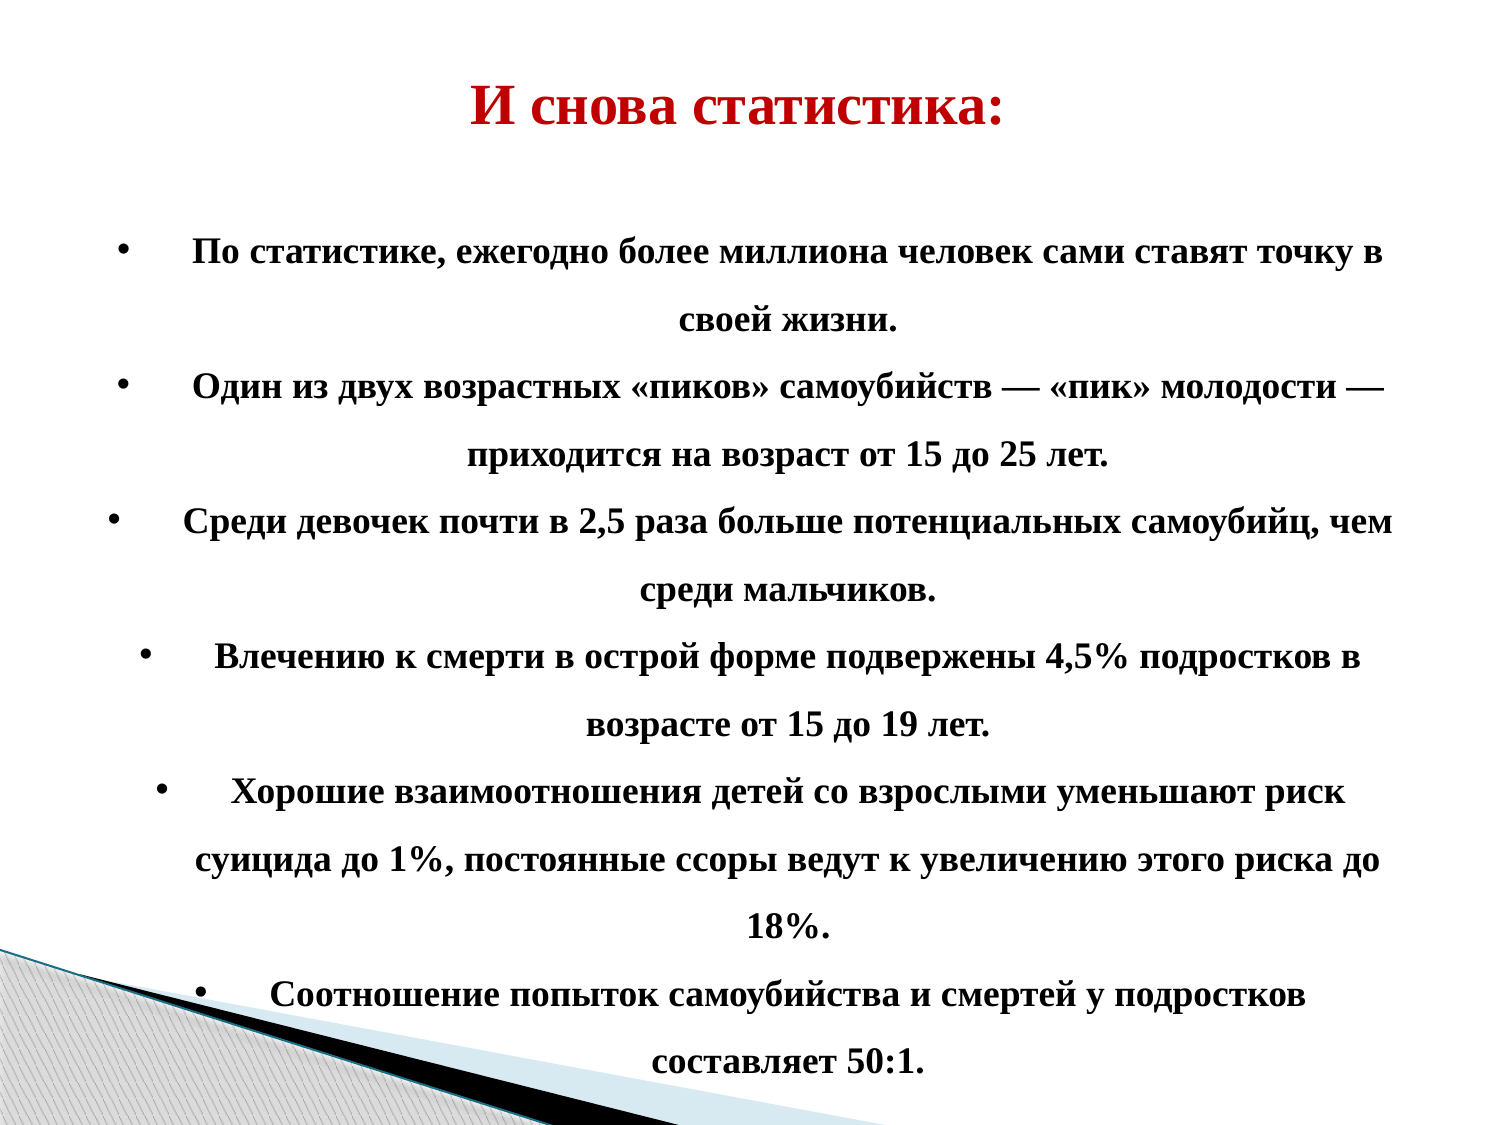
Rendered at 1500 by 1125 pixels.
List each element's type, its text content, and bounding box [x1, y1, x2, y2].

text_box И снова статистика: [455, 58, 1021, 144]
text_box По статистике, ежегодно более миллиона человек сами ставят точку в своей жизни. Один из двух возрастных «пиков» самоубийств — «пик» молодости — приходится на возраст от 15 до 25 лет. Среди девочек почти в 2,5 раза больше потенциальных самоубийц, чем среди мальчиков. Влечению к смерти в острой форме подвержены 4,5% подростков в возрасте от 15 до 19 лет. Хорошие взаимоотношения детей со взрослыми уменьшают риск суицида до 1%, постоянные ссоры ведут к увеличению этого риска до 18%. Соотношение попыток самоубийства и смертей у подростков составляет 50:1. [89, 196, 1413, 1089]
